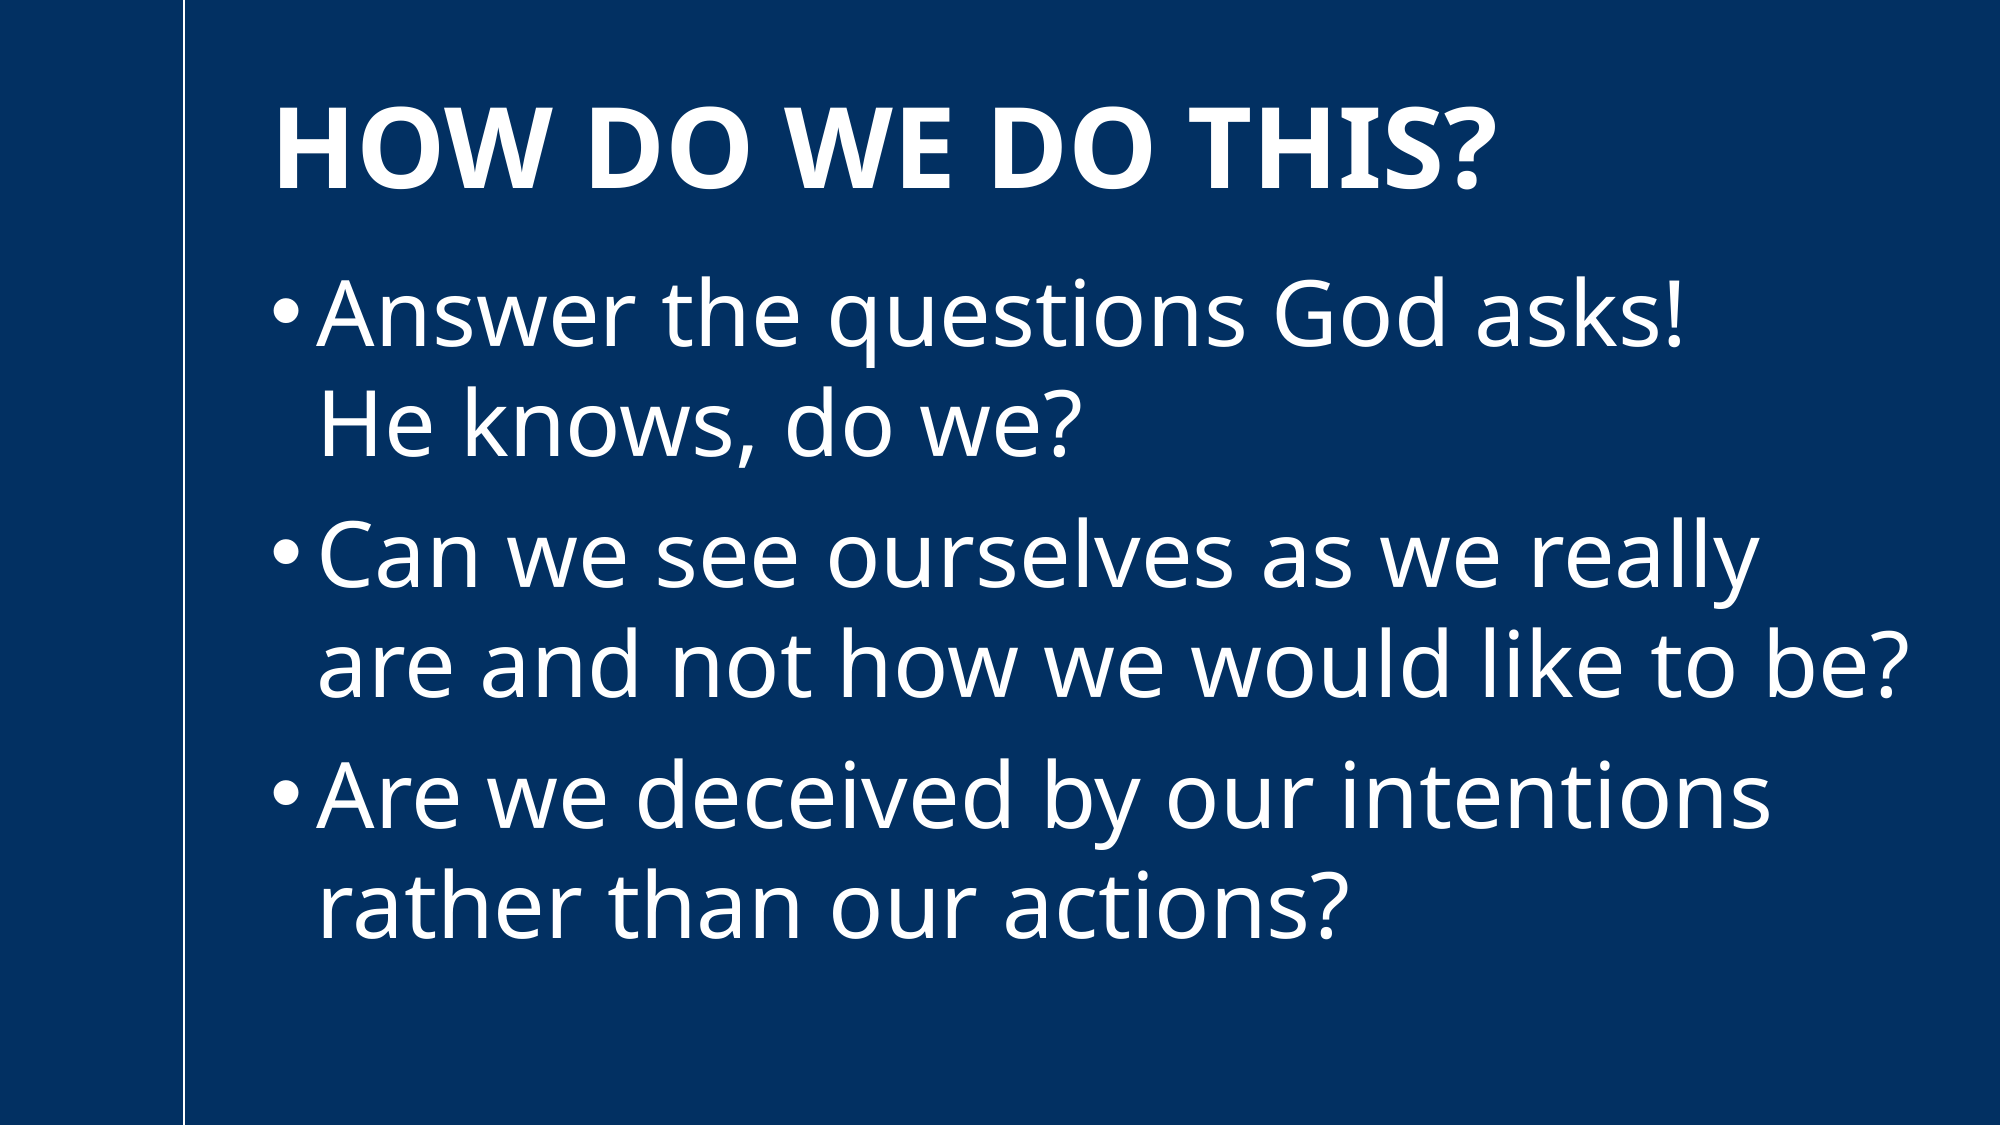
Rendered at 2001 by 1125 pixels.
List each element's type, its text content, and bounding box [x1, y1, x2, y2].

list Answer the questions God asks! He knows, do we? Can we see ourselves as we really are and not how we would like to be? Are we deceived by our intentions rather than our actions? [269, 247, 1916, 1043]
title How Do we Do this? [270, 0, 1872, 221]
